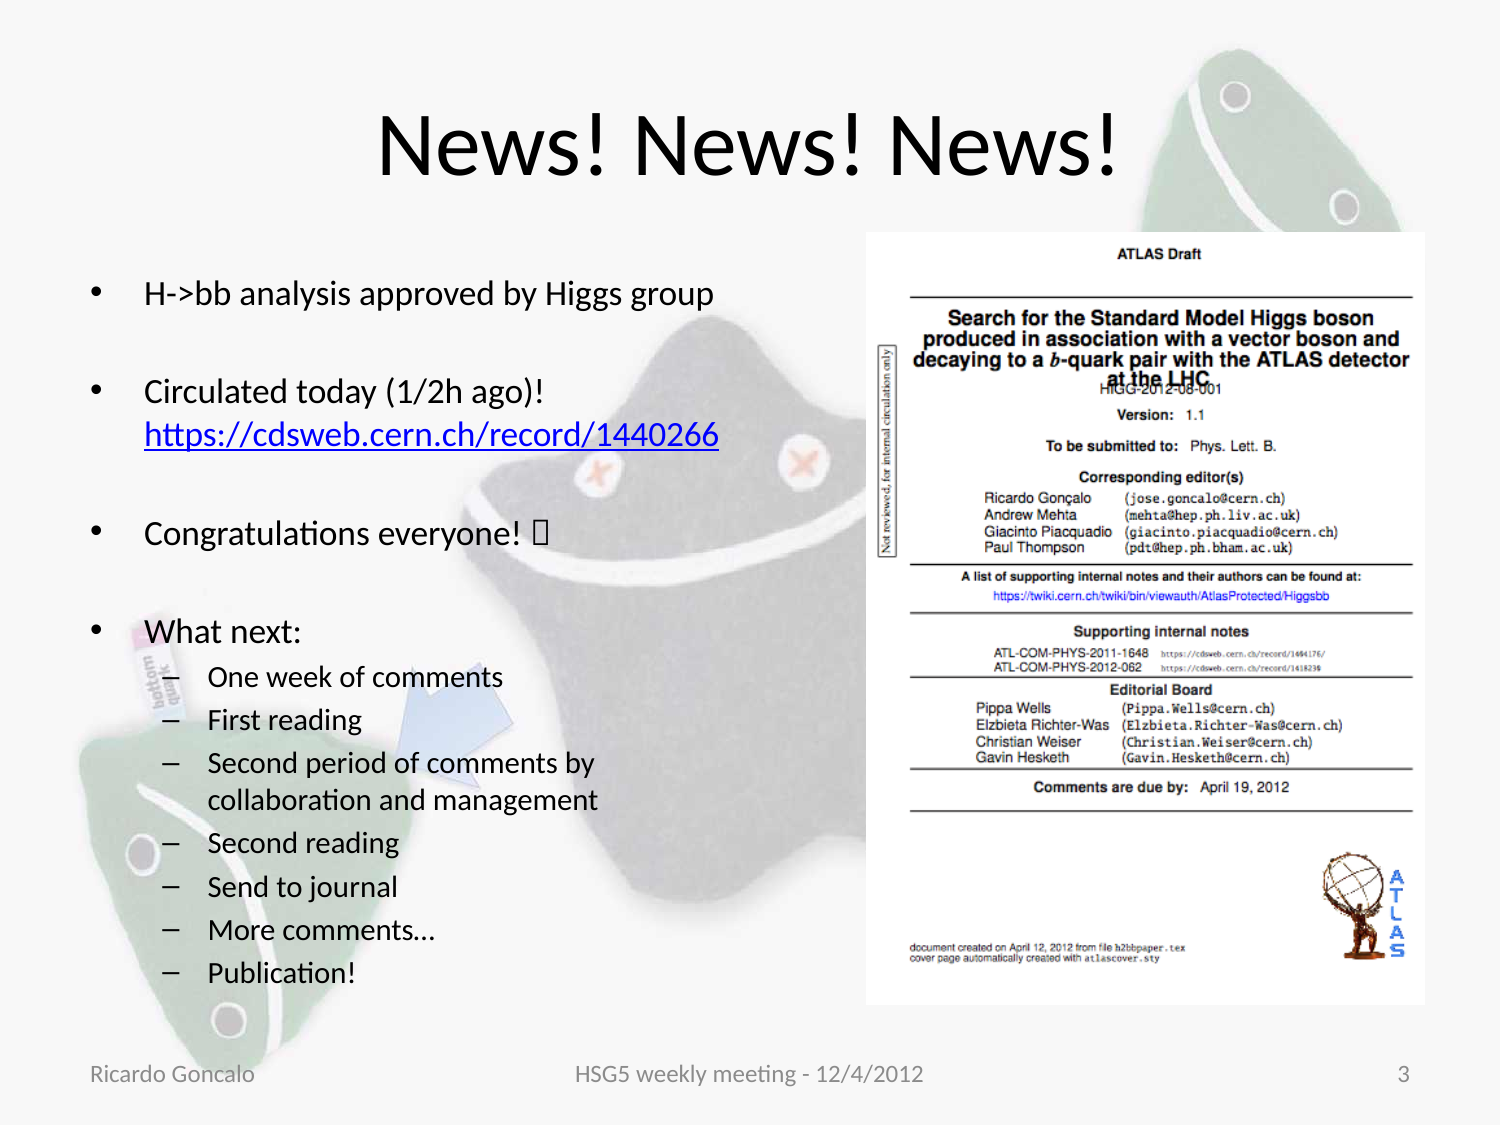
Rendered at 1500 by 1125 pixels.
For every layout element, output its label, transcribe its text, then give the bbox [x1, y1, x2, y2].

list H->bb analysis approved by Higgs group Circulated today (1/2h ago)! https://cdsweb.cern.ch/record/1440266 Congratulations everyone!  What next: One week of comments First reading Second period of comments by collaboration and management Second reading Send to journal More comments… Publication! [75, 262, 778, 1005]
title News! News! News! [75, 45, 1425, 233]
slide_number 3 [1074, 1042, 1425, 1103]
footer HSG5 weekly meeting - 12/4/2012 [512, 1042, 988, 1103]
picture [0, 0, 1500, 1125]
slide_number Ricardo Goncalo [75, 1042, 425, 1103]
